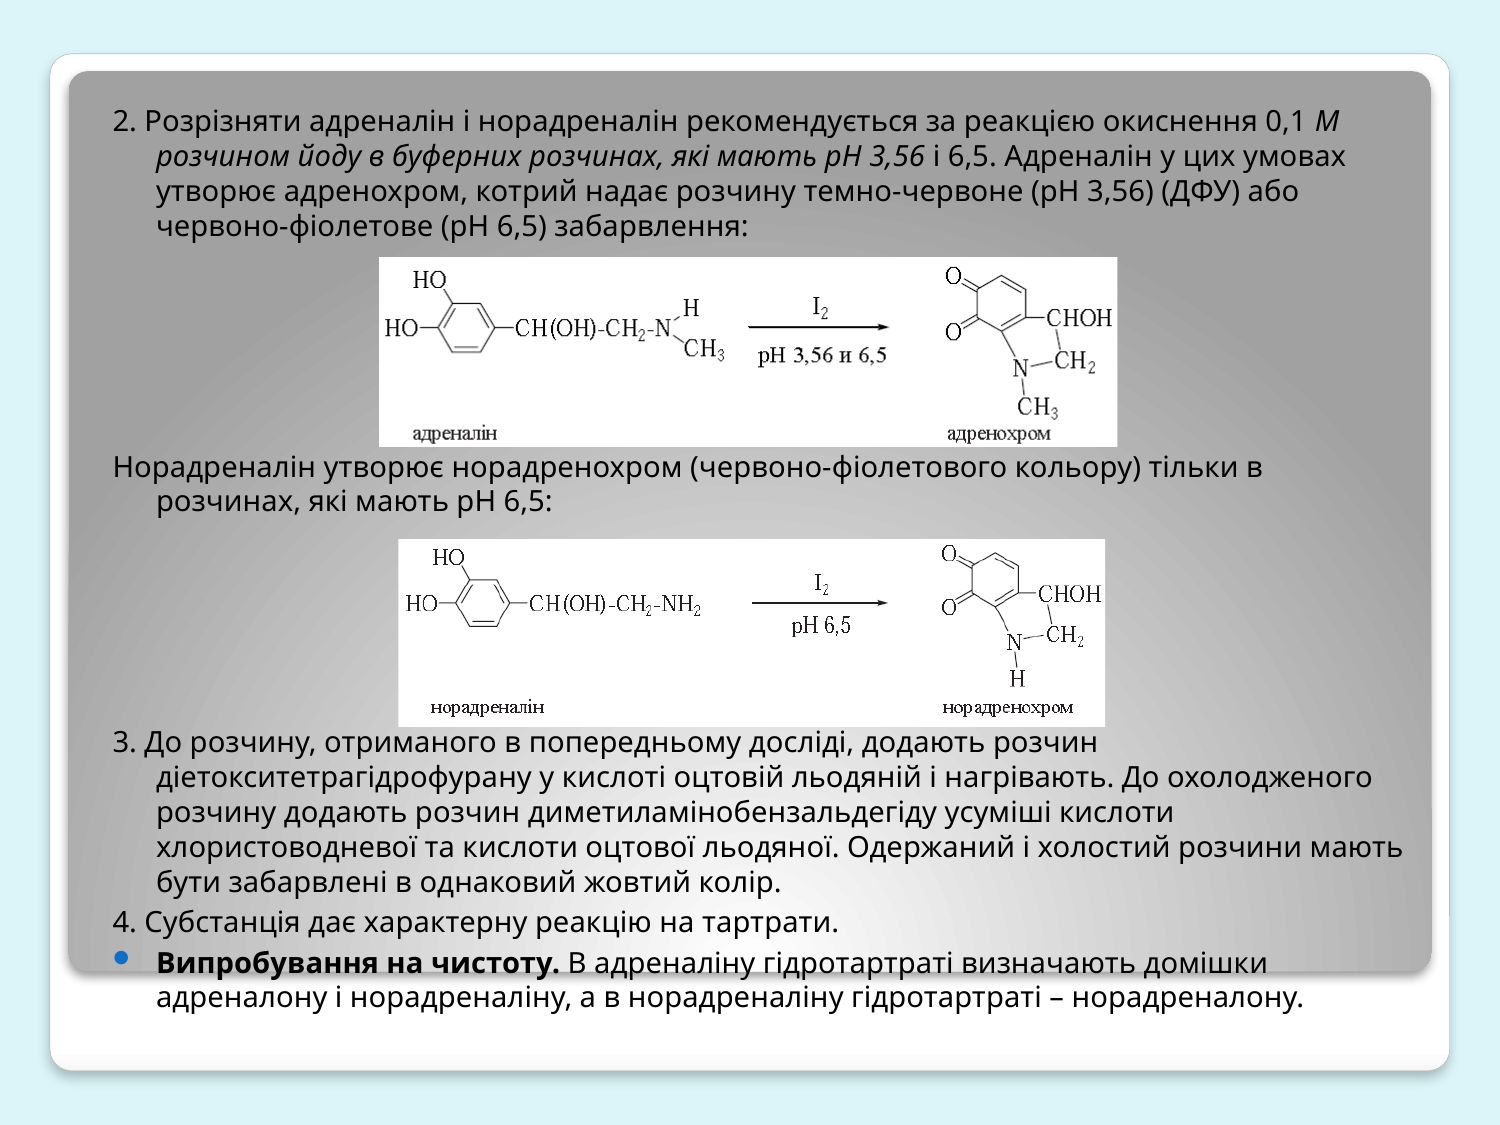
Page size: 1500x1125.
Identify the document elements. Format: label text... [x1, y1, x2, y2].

picture [398, 538, 1106, 727]
list 2. Розрізняти адреналін і норадреналін рекомендується за реакцією окиснення 0,1 М розчином йоду в буферних розчинах, які мають рН 3,56 і 6,5. Адреналін у цих умовах утворює адренохром, котрий надає розчину темно-червоне (рН 3,56) (ДФУ) або червоно-фіолетове (рН 6,5) забарвлення: Норадреналін утворює норадренохром (червоно-фіолетового кольору) тільки в розчинах, які мають рН 6,5: 3. До розчину, отриманого в попередньому досліді, додають розчин діетокситетрагідрофурану у кислоті оцтовій льодяній і нагрівають. До охолодженого розчину додають розчин диметиламінобензальдегіду усуміші кислоти хлористоводневої та кислоти оцтової льодяної. Одержаний і холостий розчини мають бути забарвлені в однаковий жовтий колір. 4. Субстанція дає характерну реакцію на тартрати. Випробування на чистоту. В адреналіну гідротартраті визначають домішки адреналону і норадреналіну, а в норадреналіну гідротартраті – норадреналону. [82, 86, 1426, 1044]
picture [378, 257, 1118, 447]
